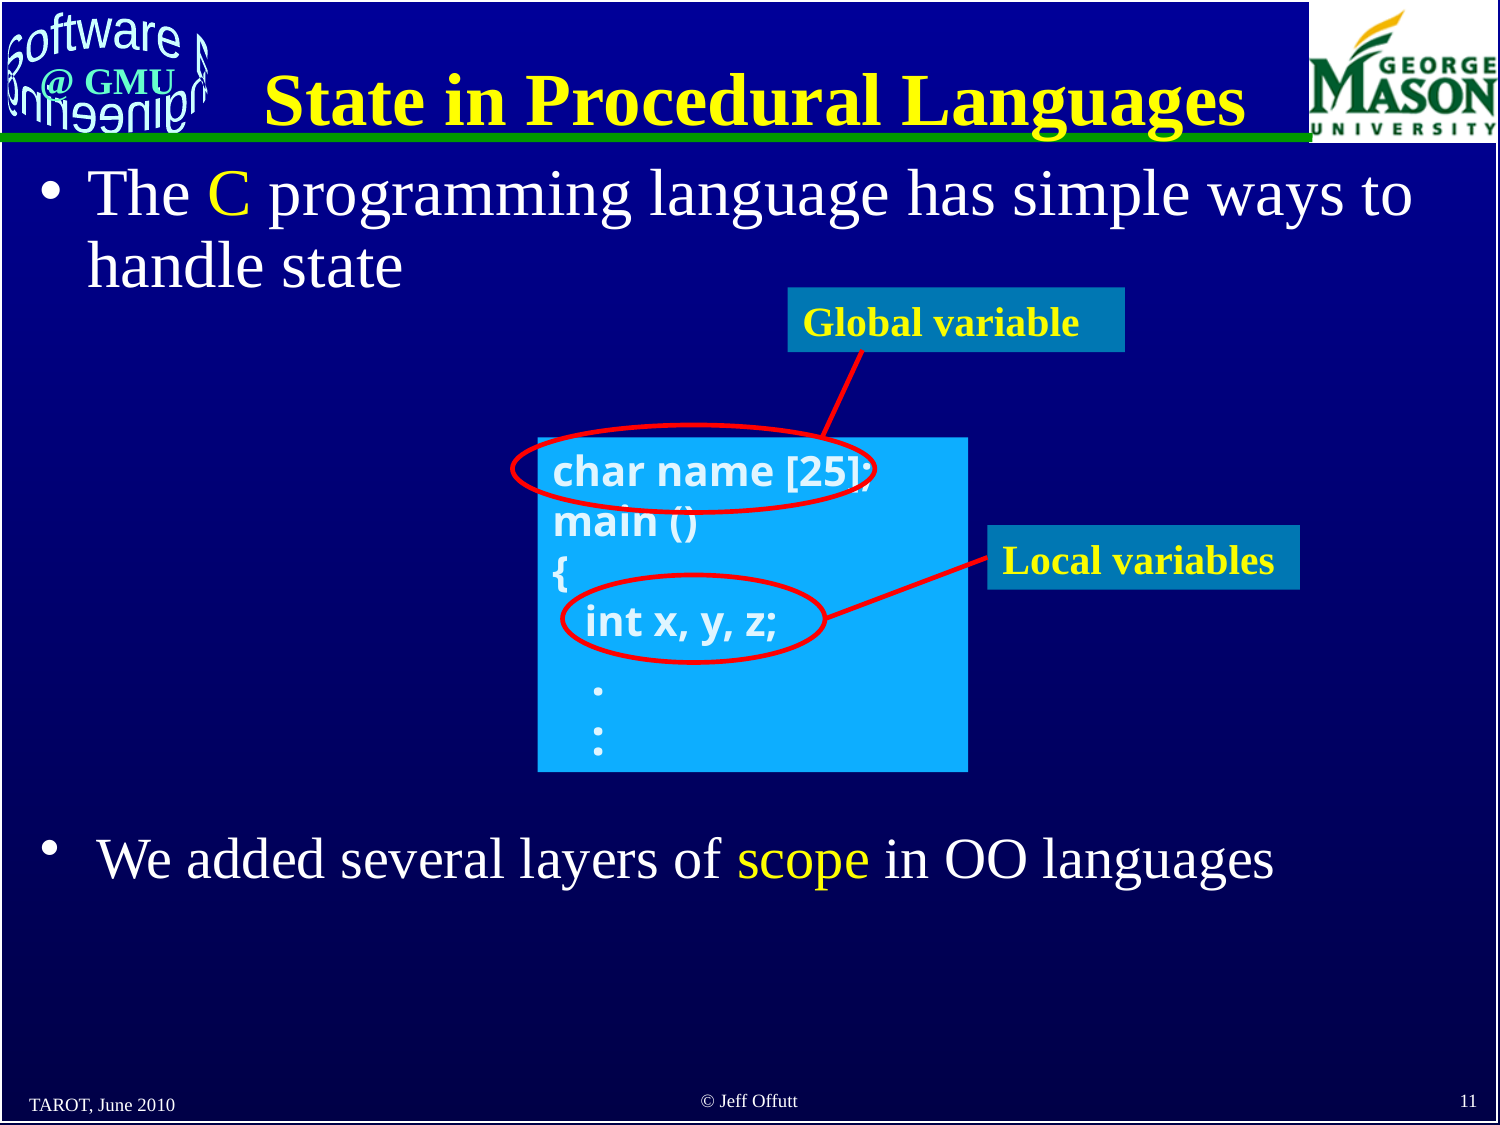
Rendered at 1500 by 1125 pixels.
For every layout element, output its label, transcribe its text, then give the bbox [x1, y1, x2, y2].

text_box [562, 574, 824, 663]
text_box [824, 557, 988, 619]
text_box char name [25]; main () { int x, y, z; . : [537, 437, 969, 773]
slide_number 11 [1179, 1082, 1493, 1119]
text_box Global variable [787, 287, 1125, 353]
title State in Procedural Languages [186, 15, 1325, 149]
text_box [798, 373, 887, 415]
list The C programming language has simple ways to handle state [24, 149, 1476, 338]
picture [1309, 2, 1498, 143]
text_box [512, 424, 875, 513]
text_box We added several layers of scope in OO languages [24, 812, 1475, 1000]
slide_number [13, 1081, 451, 1123]
footer © Jeff Offutt [511, 1083, 987, 1119]
text_box Local variables [987, 525, 1300, 590]
